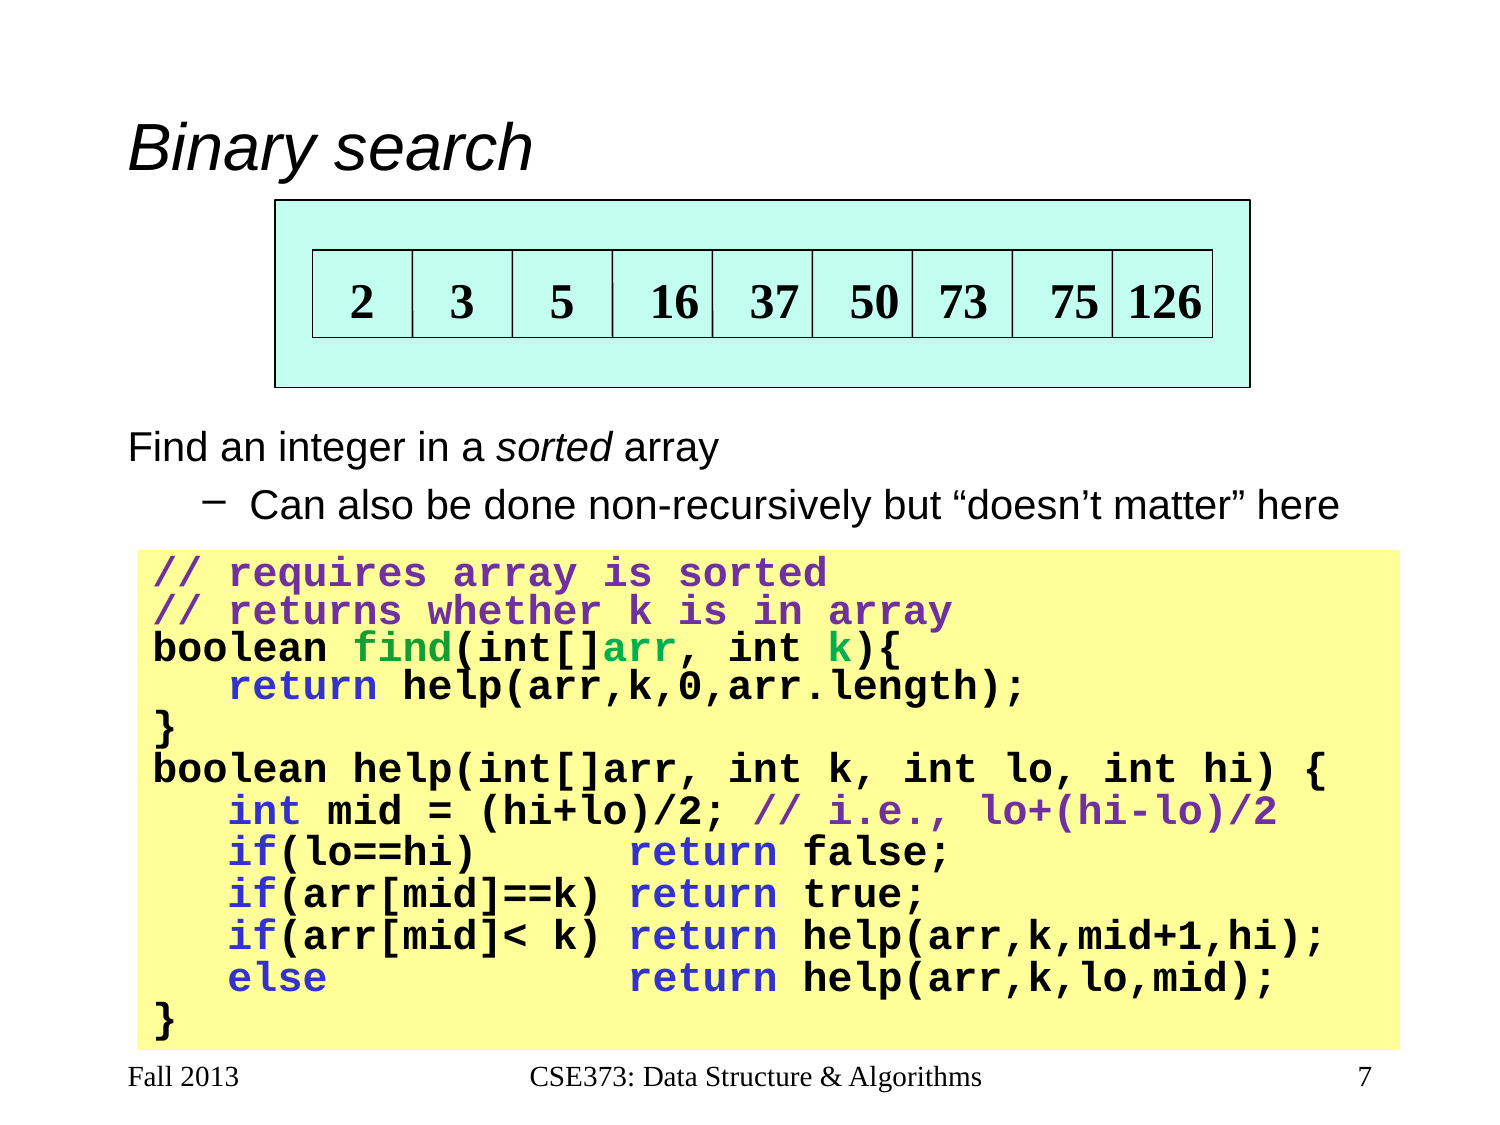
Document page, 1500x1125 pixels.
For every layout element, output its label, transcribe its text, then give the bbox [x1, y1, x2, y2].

slide_number 7 [1074, 1050, 1388, 1125]
slide_number Fall 2013 [112, 1049, 426, 1125]
list Find an integer in a sorted array Can also be done non-recursively but “doesn’t matter” here [112, 412, 1388, 538]
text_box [274, 199, 1251, 388]
title Binary search [112, 49, 1388, 238]
text_box // requires array is sorted // returns whether k is in array boolean find(int[]arr, int k){ return help(arr,k,0,arr.length); } boolean help(int[]arr, int k, int lo, int hi) { int mid = (hi+lo)/2; // i.e., lo+(hi-lo)/2 if(lo==hi) return false; if(arr[mid]==k) return true; if(arr[mid]< k) return help(arr,k,mid+1,hi); else return help(arr,k,lo,mid); } [137, 549, 1400, 1050]
footer CSE373: Data Structure & Algorithms [474, 1050, 1038, 1125]
